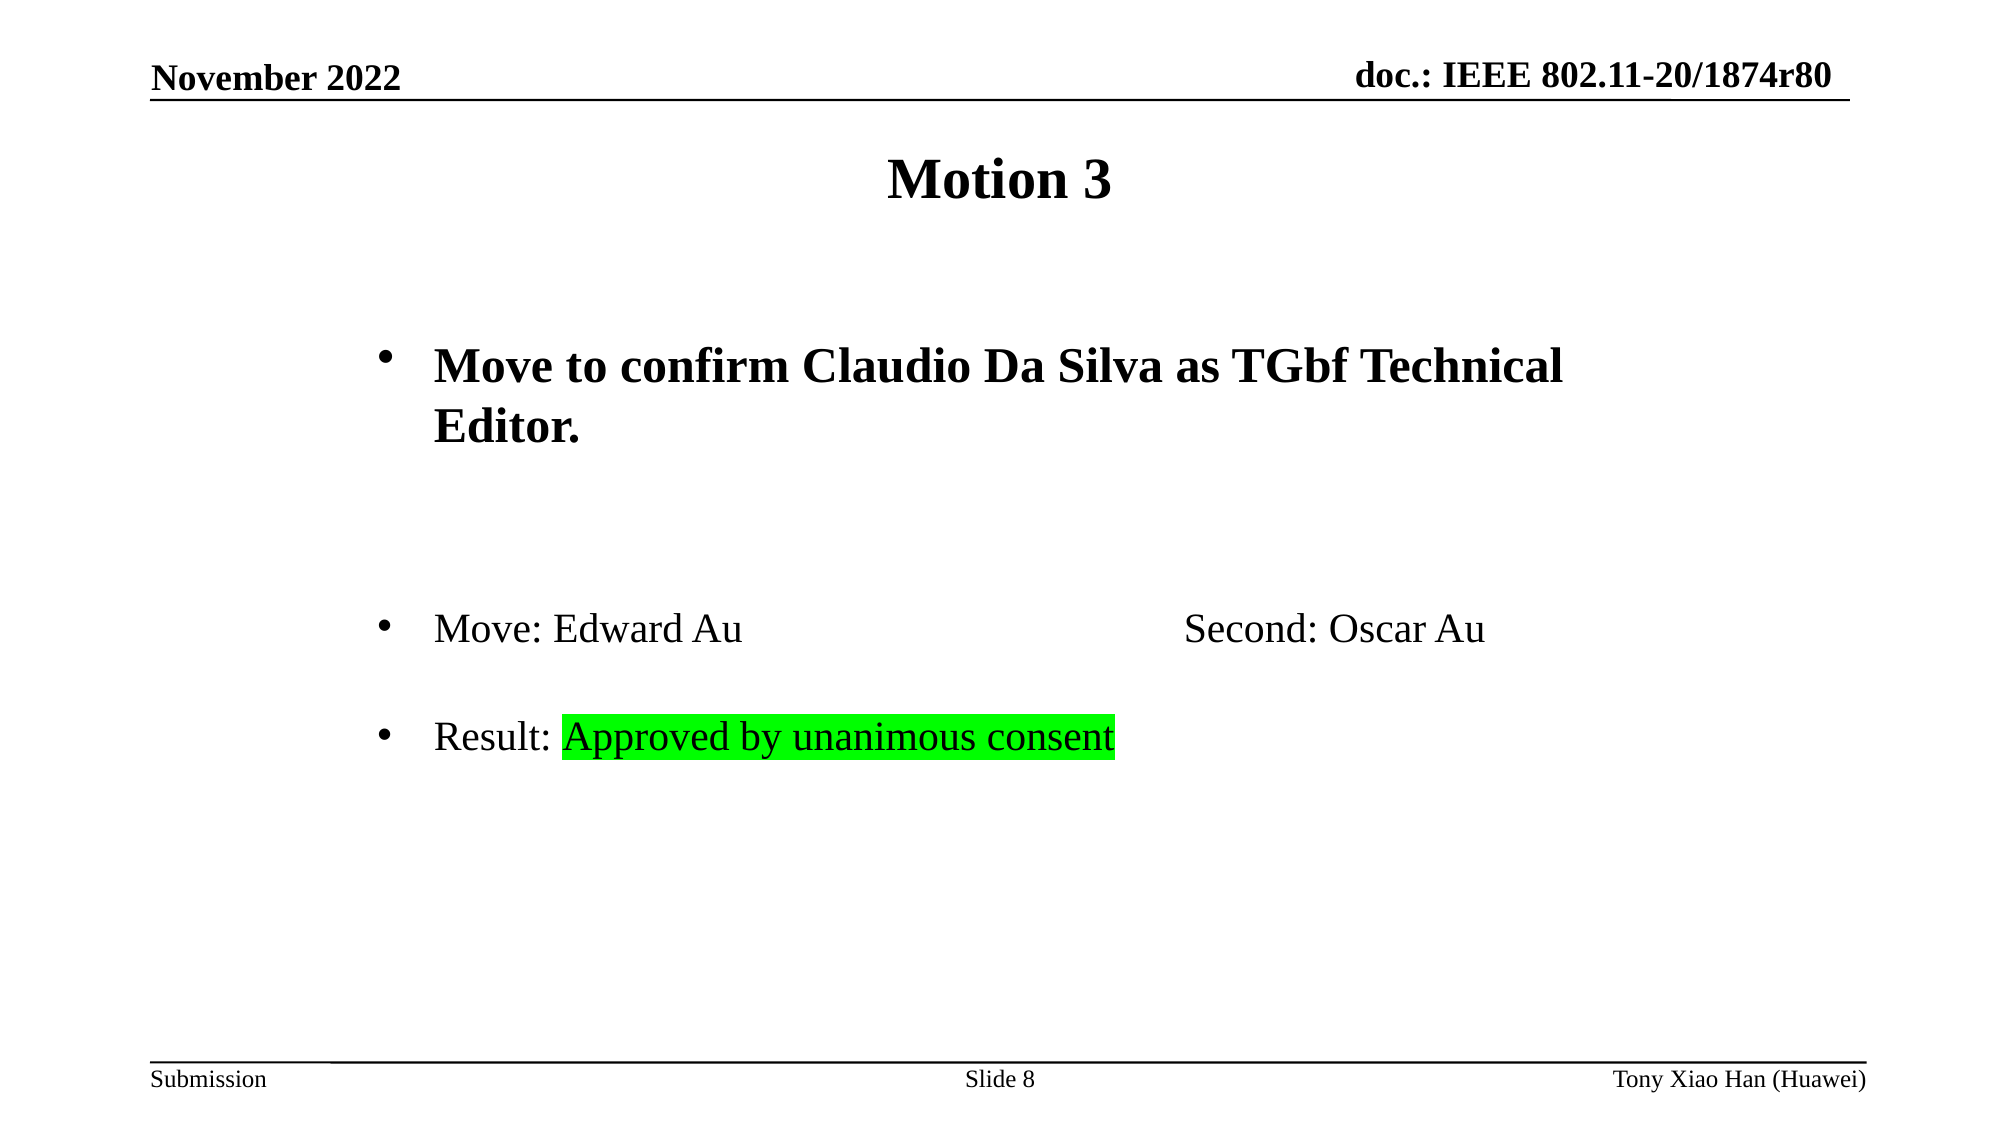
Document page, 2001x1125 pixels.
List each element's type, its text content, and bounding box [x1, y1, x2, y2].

text_box Move to confirm Claudio Da Silva as TGbf Technical Editor. Move: Edward Au Second: Oscar Au Result: Approved by unanimous consent [362, 324, 1638, 1013]
text_box Motion 3 [362, 87, 1638, 263]
